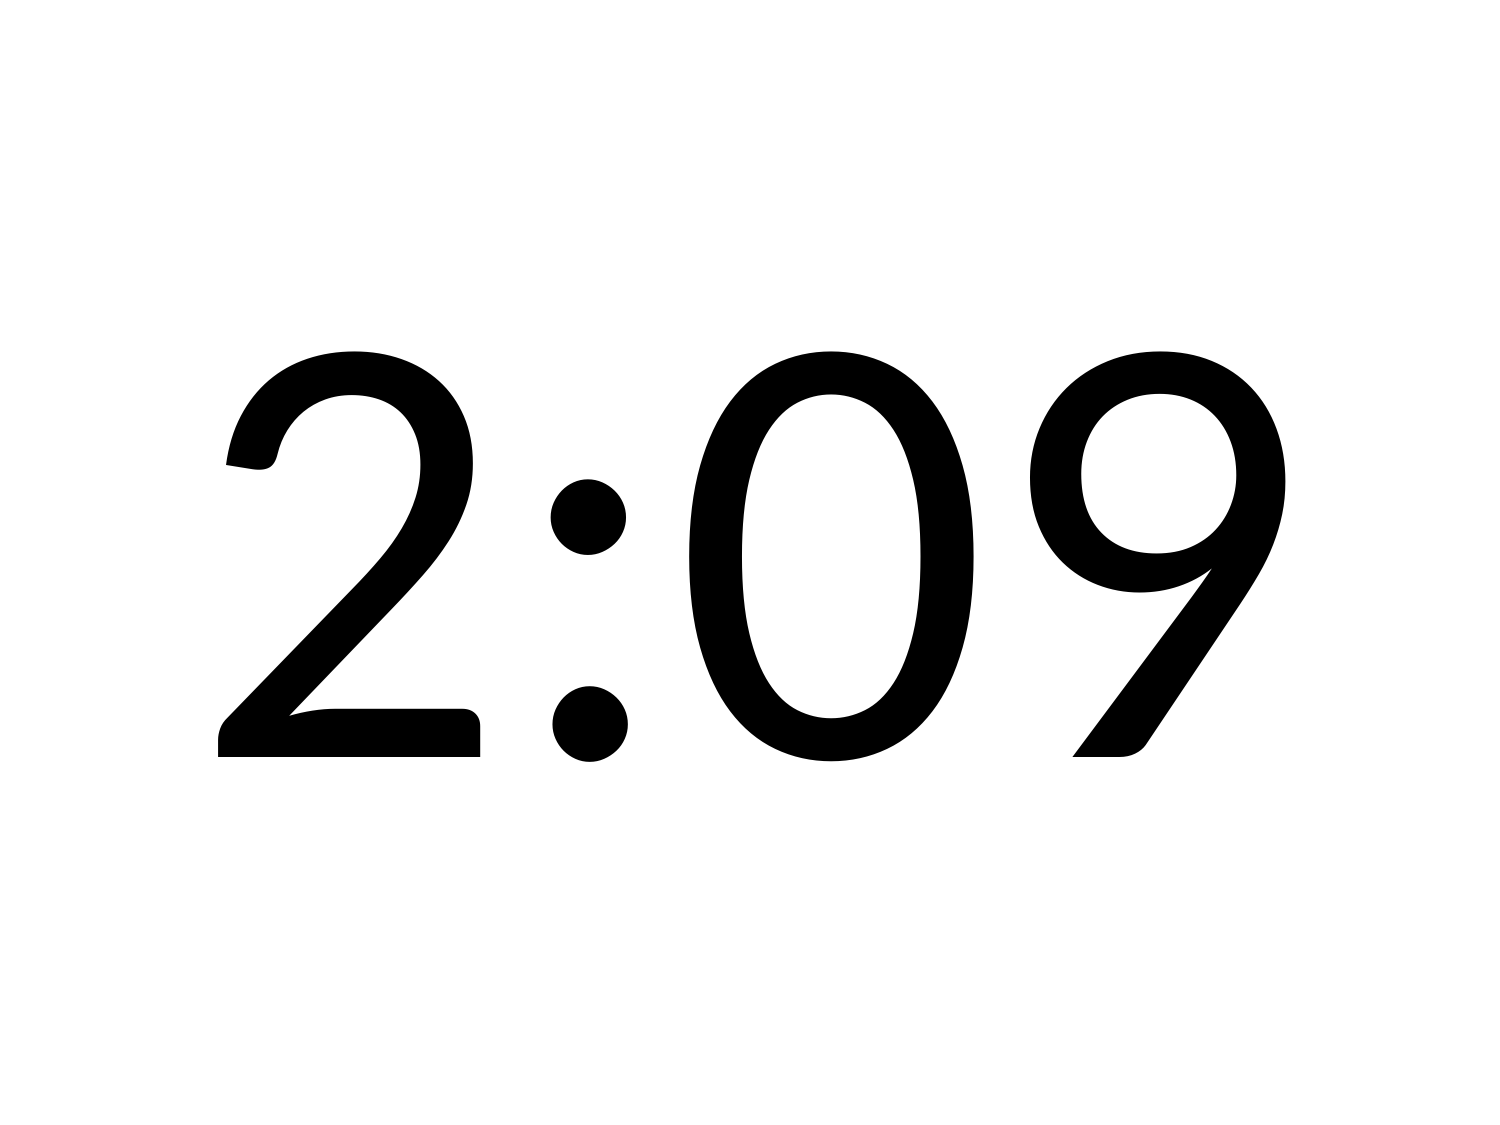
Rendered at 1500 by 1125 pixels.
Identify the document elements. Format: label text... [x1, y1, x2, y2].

text_box 2:09 [112, 125, 1388, 941]
